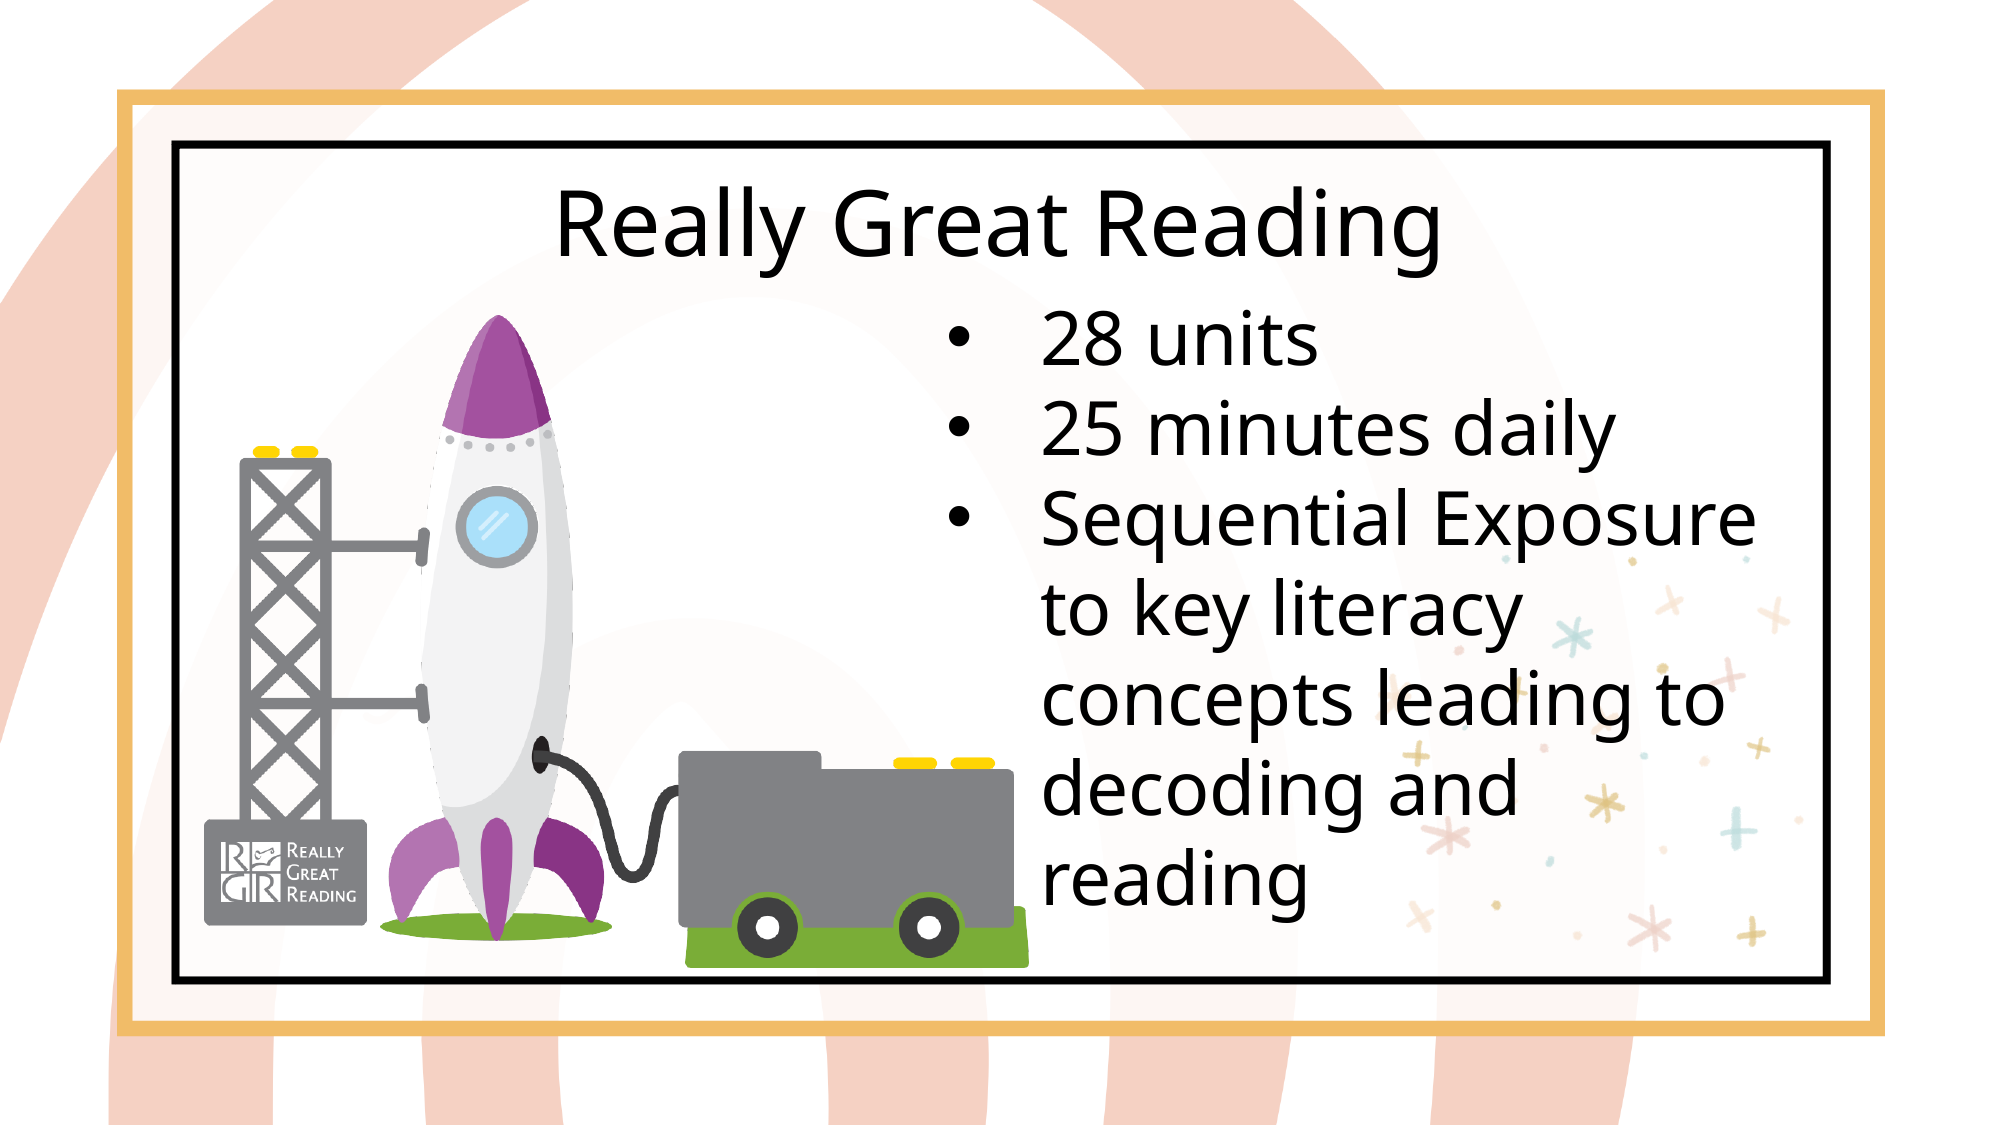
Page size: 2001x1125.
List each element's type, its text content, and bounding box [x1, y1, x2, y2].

picture [0, 0, 2001, 1125]
text_box 28 units 25 minutes daily Sequential Exposure to key literacy concepts leading to decoding and reading [931, 283, 1795, 929]
text_box Really Great Reading [204, 157, 1795, 282]
